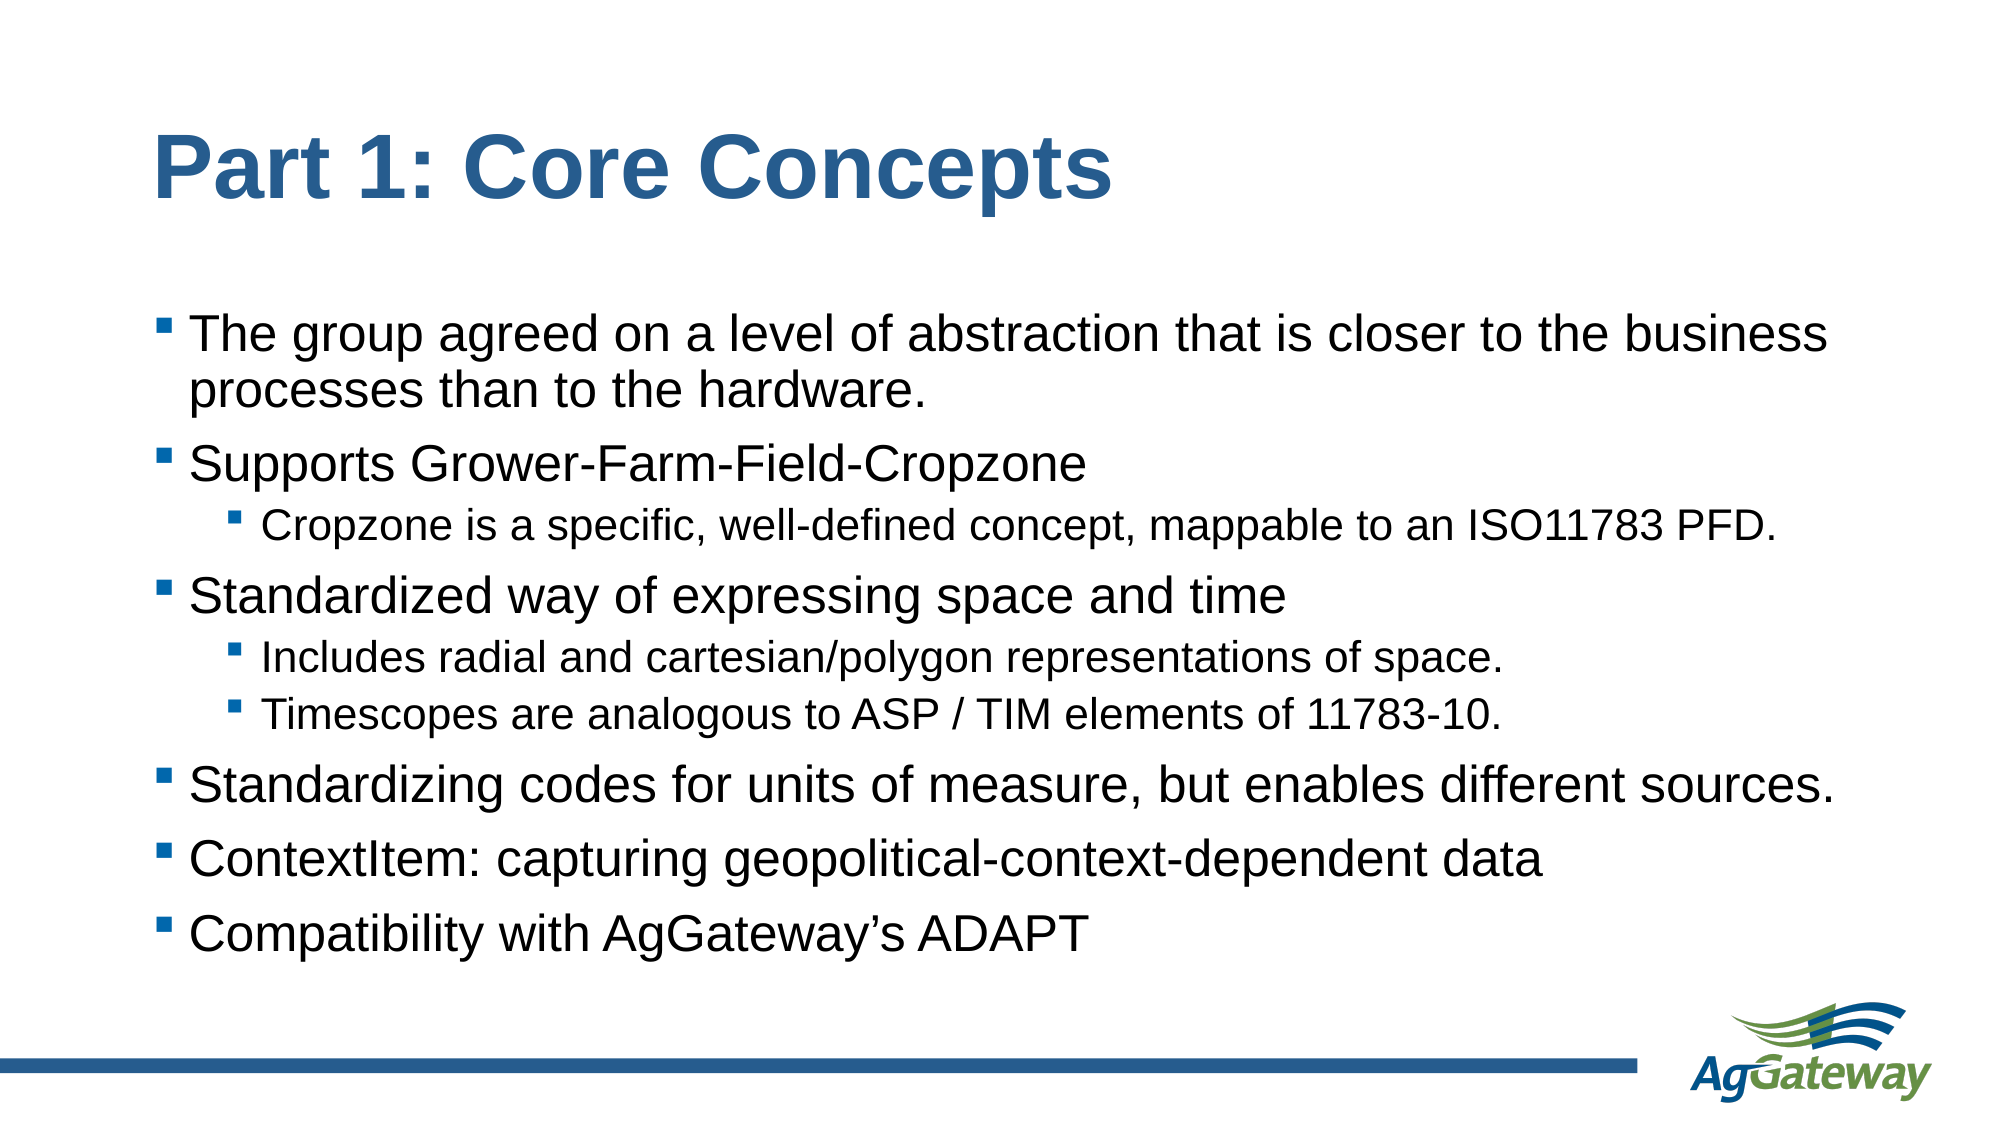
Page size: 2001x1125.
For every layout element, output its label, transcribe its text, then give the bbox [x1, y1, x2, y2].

picture [1625, 963, 1991, 1125]
list The group agreed on a level of abstraction that is closer to the business processes than to the hardware. Supports Grower-Farm-Field-Cropzone Cropzone is a specific, well-defined concept, mappable to an ISO11783 PFD. Standardized way of expressing space and time Includes radial and cartesian/polygon representations of space. Timescopes are analogous to ASP / TIM elements of 11783-10. Standardizing codes for units of measure, but enables different sources. ContextItem: capturing geopolitical-context-dependent data Compatibility with AgGateway’s ADAPT [137, 299, 1863, 1014]
title Part 1: Core Concepts [137, 59, 1863, 278]
